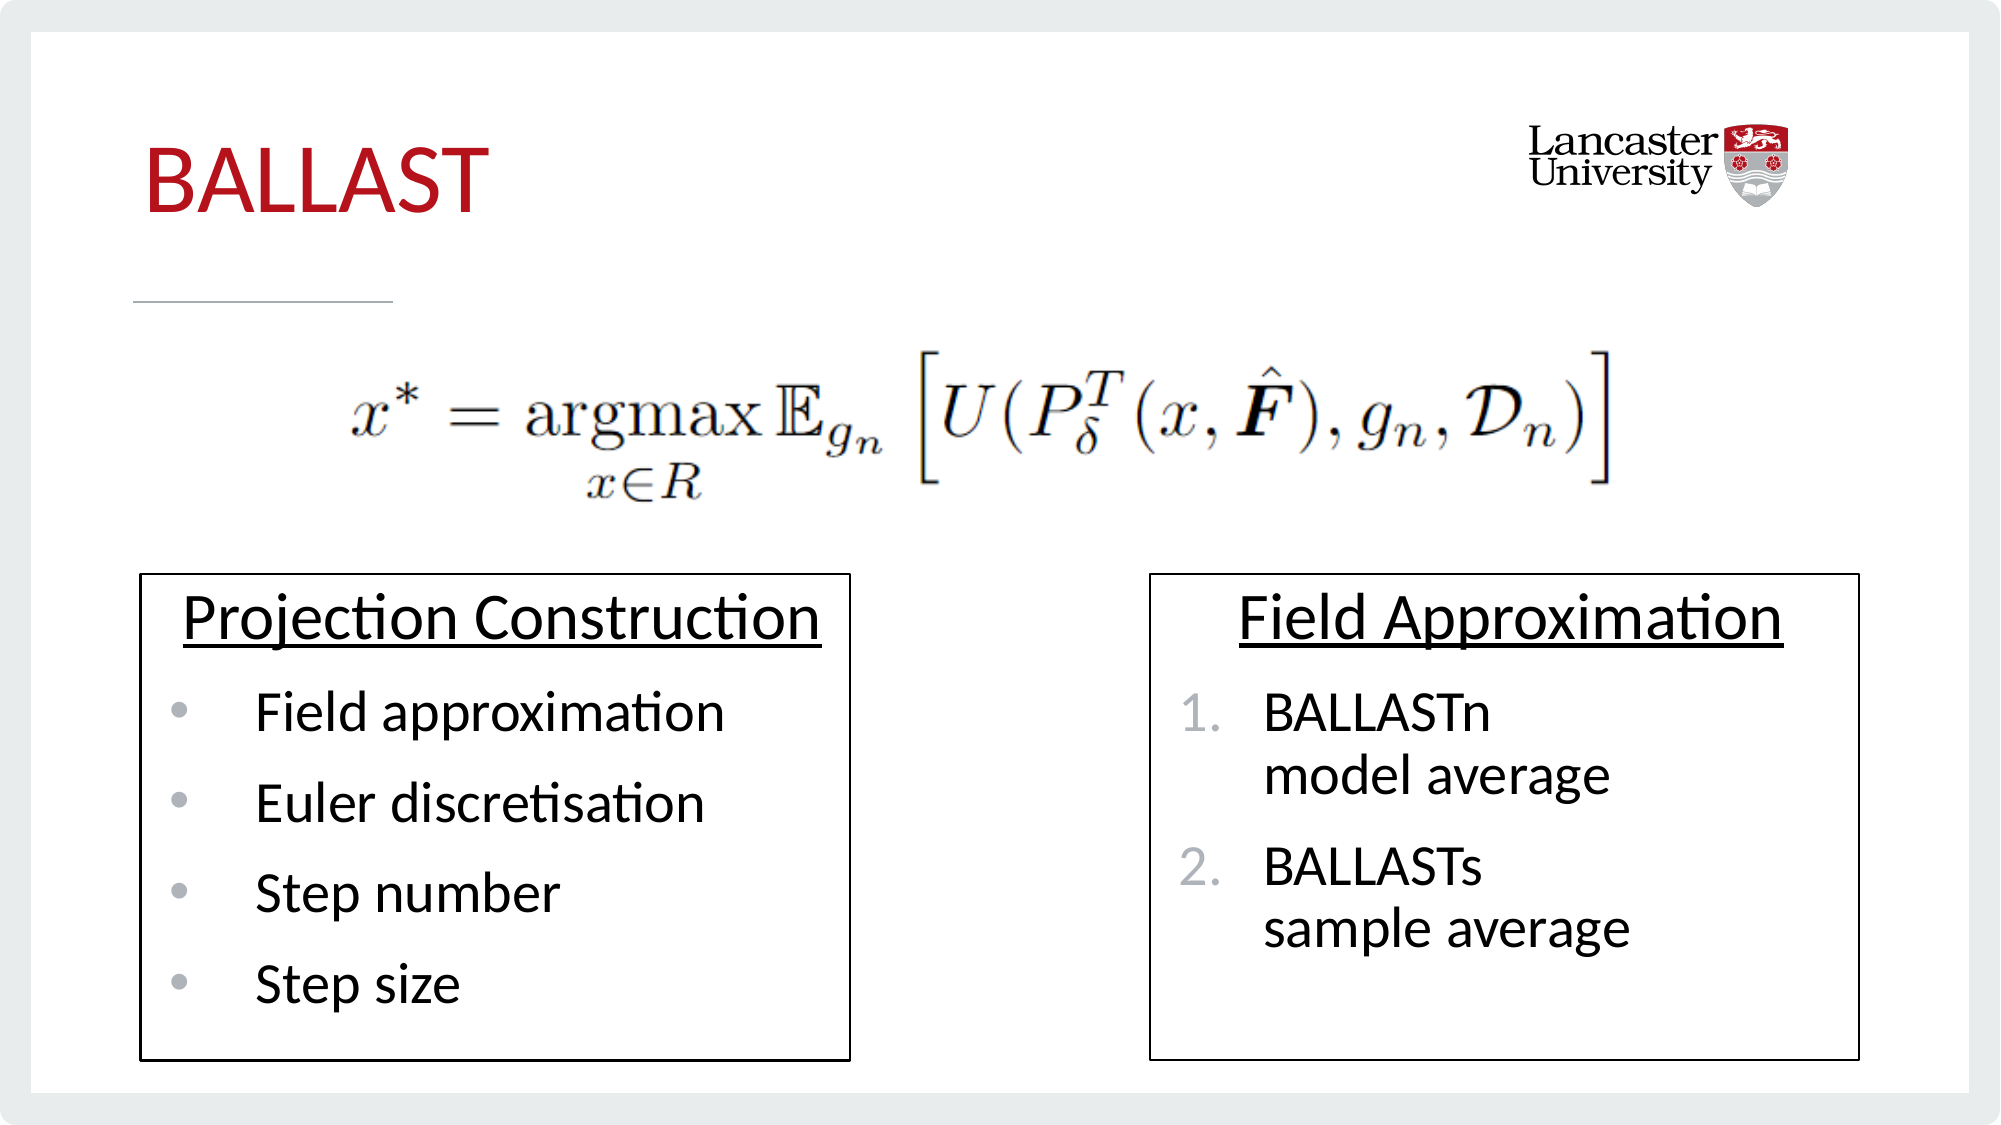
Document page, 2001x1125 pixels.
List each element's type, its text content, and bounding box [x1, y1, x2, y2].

title BALLAST [128, 78, 1482, 279]
text_box Field Approximation BALLASTn model average BALLASTs sample average [1149, 574, 1860, 1061]
picture [318, 316, 1627, 537]
picture [1529, 124, 1788, 207]
